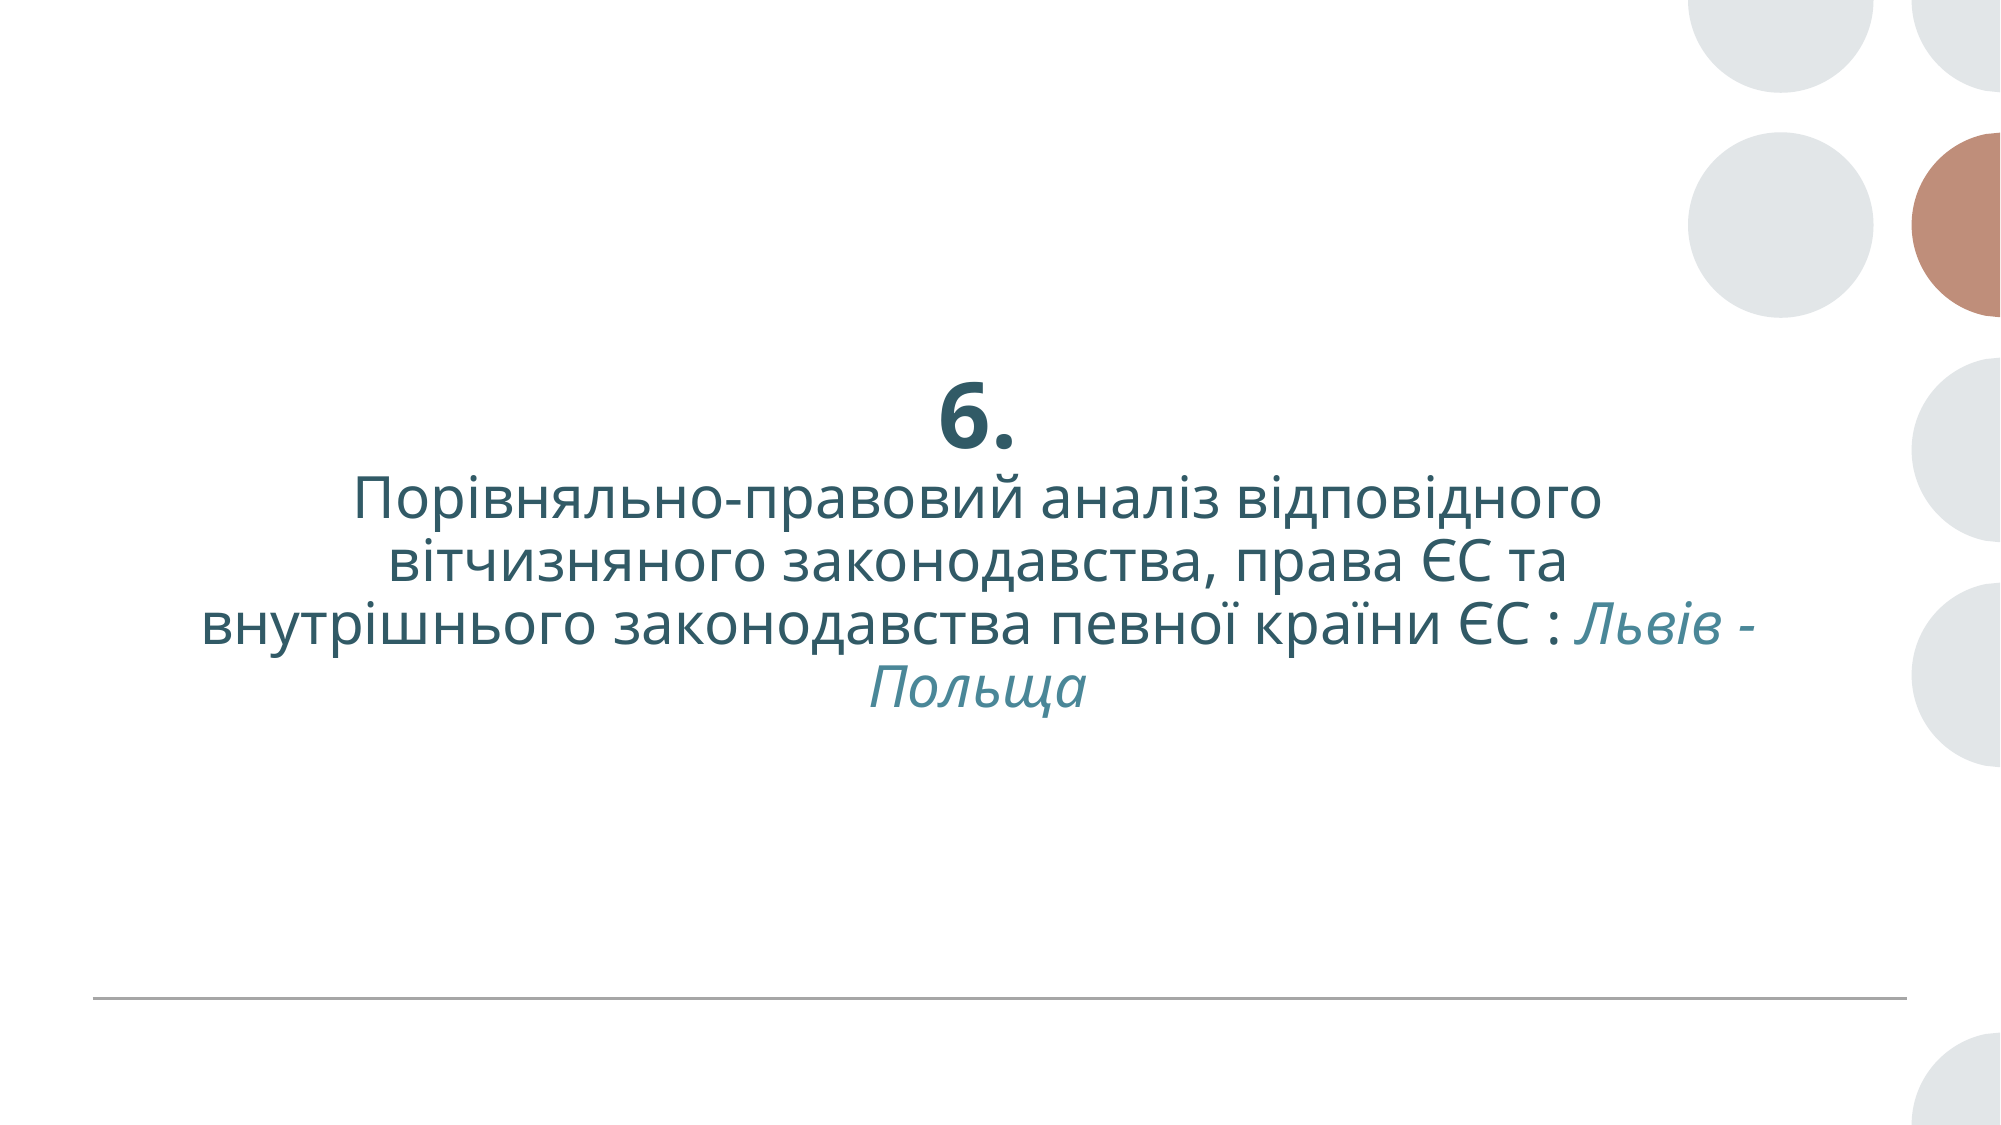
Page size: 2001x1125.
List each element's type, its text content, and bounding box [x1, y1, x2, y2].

title 6. Порівняльно-правовий аналіз відповідного вітчизняного законодавства, права ЄС та внутрішнього законодавства певної країни ЄС : Львів - Польща [160, 361, 1797, 920]
